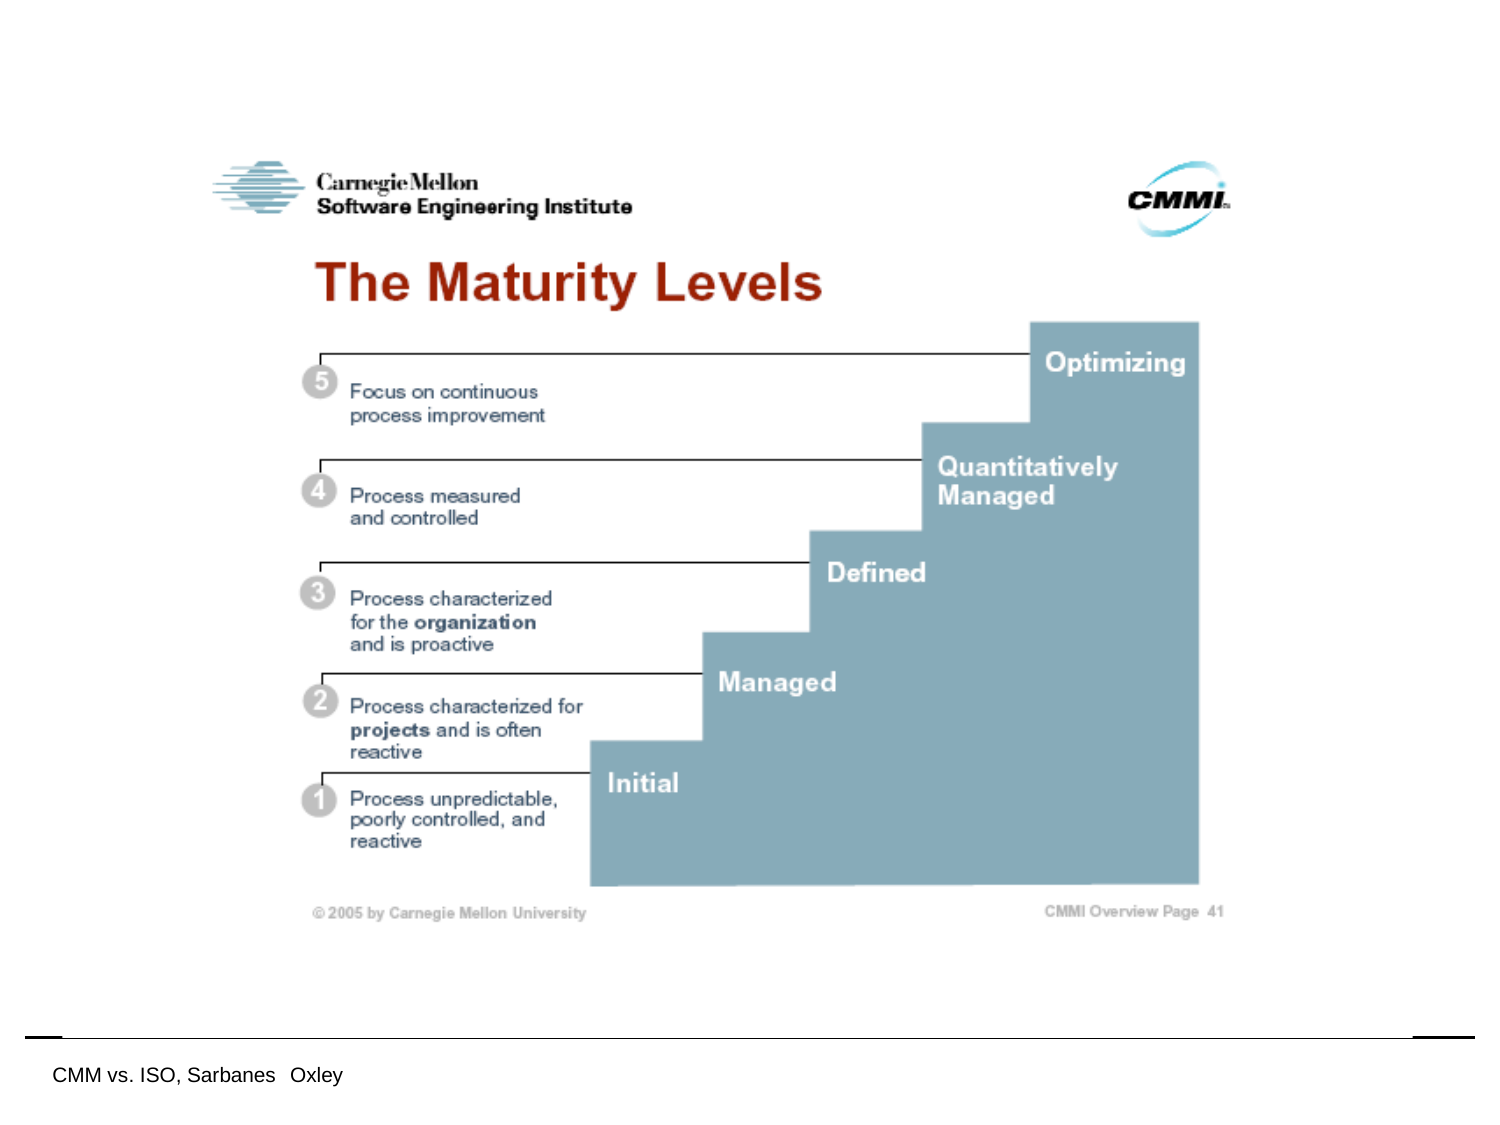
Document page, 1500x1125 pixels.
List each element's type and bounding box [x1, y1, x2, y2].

picture [62, 37, 1413, 1038]
